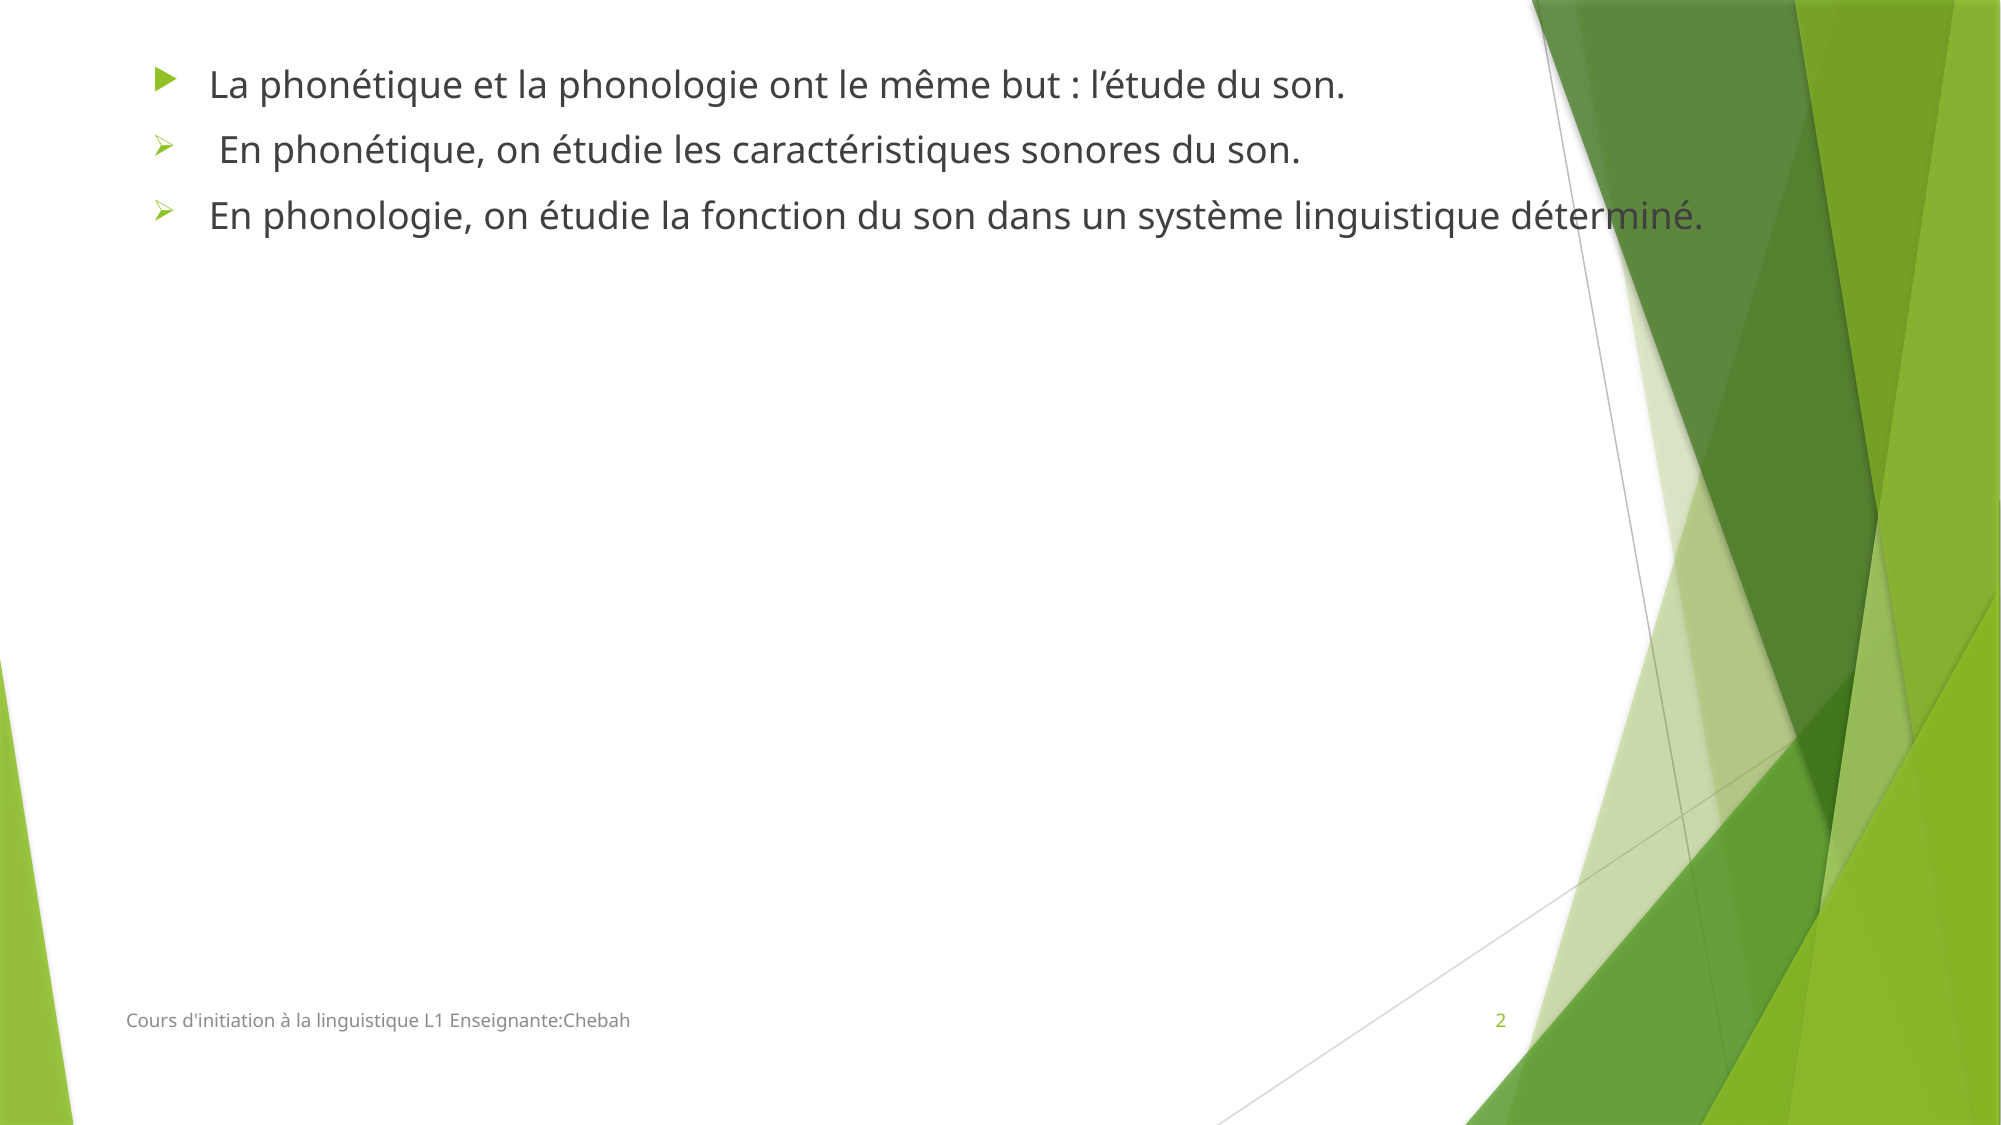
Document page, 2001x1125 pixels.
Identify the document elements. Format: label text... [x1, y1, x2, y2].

list La phonétique et la phonologie ont le même but : l’étude du son. En phonétique, on étudie les caractéristiques sonores du son. En phonologie, on étudie la fonction du son dans un système linguistique déterminé. [137, 53, 1863, 427]
footer Cours d'initiation à la linguistique L1 Enseignante:Chebah [111, 991, 1145, 1051]
slide_number 2 [1409, 991, 1522, 1051]
